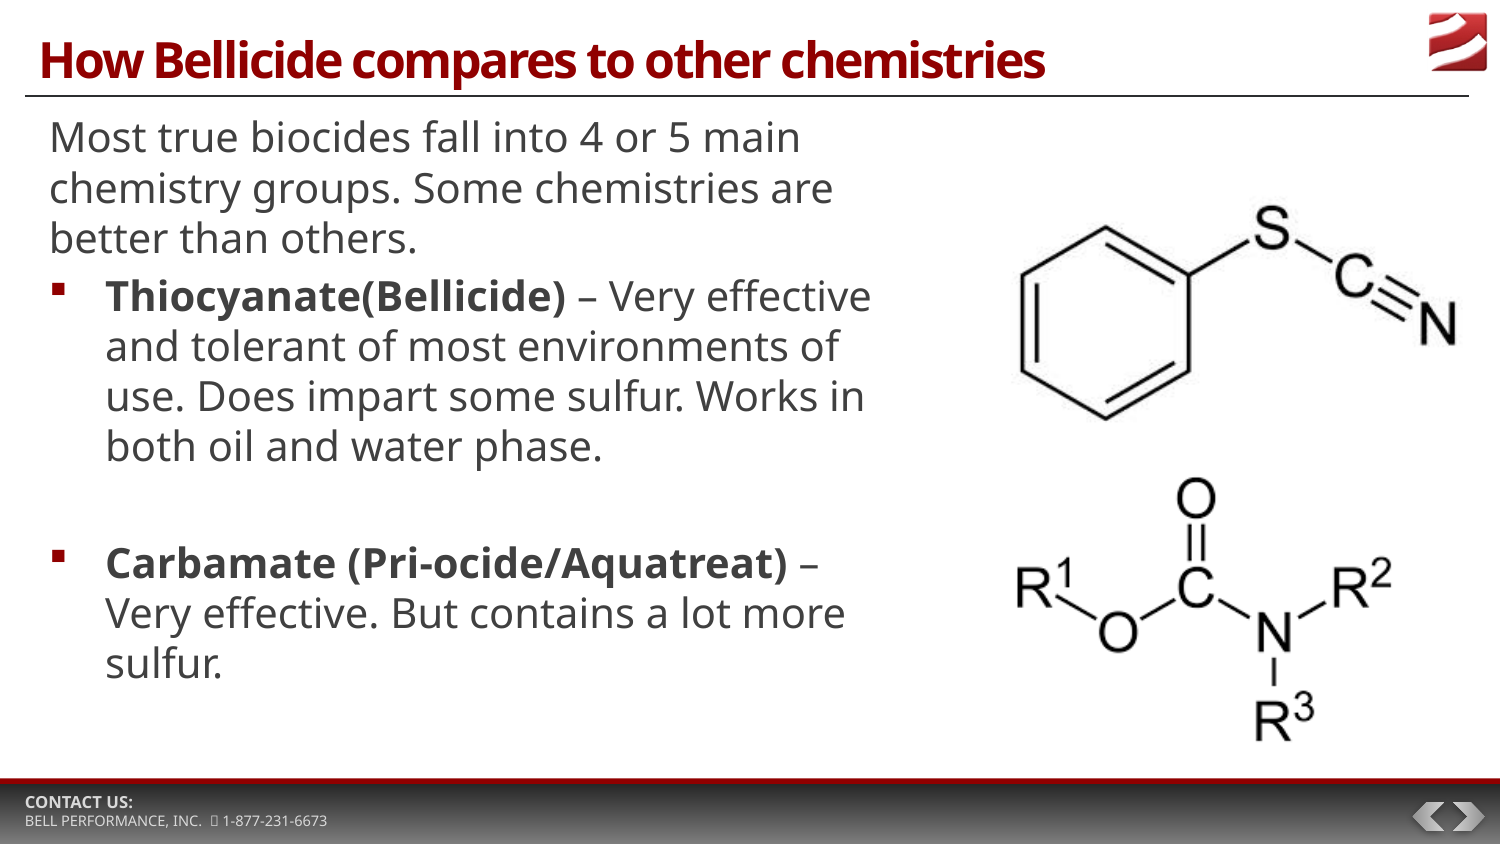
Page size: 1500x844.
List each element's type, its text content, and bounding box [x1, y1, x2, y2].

title How Bellicide compares to other chemistries [23, 18, 1469, 95]
picture [999, 184, 1477, 443]
picture [1427, 9, 1488, 72]
list Most true biocides fall into 4 or 5 main chemistry groups. Some chemistries are better than others. Thiocyanate(Bellicide) – Very effective and tolerant of most environments of use. Does impart some sulfur. Works in both oil and water phase. Carbamate (Pri-ocide/Aquatreat) – Very effective. But contains a lot more sulfur. [33, 103, 900, 752]
picture [999, 459, 1410, 760]
